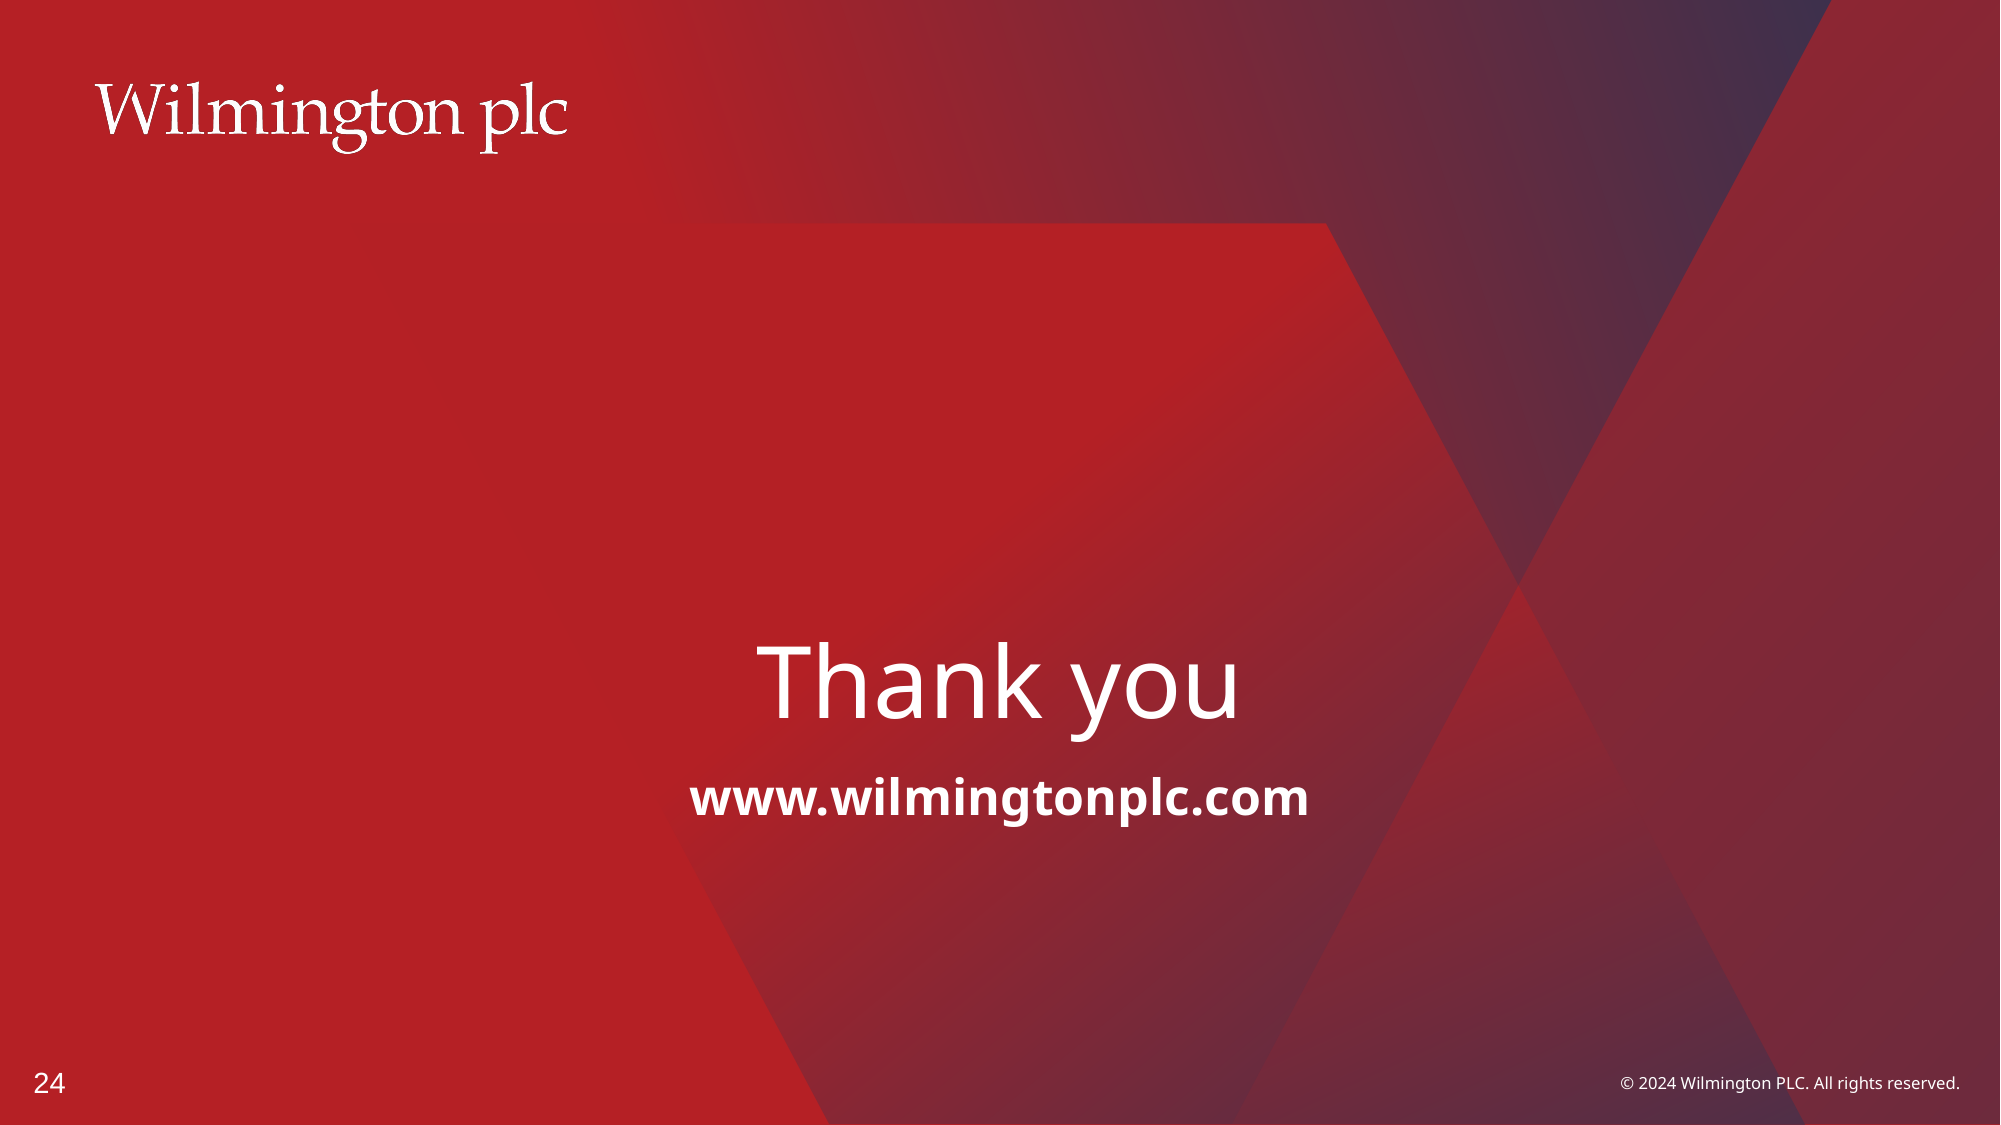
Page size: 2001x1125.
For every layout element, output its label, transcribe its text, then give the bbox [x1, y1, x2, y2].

picture [0, 0, 2000, 1125]
text_box 24 [18, 1052, 469, 1112]
